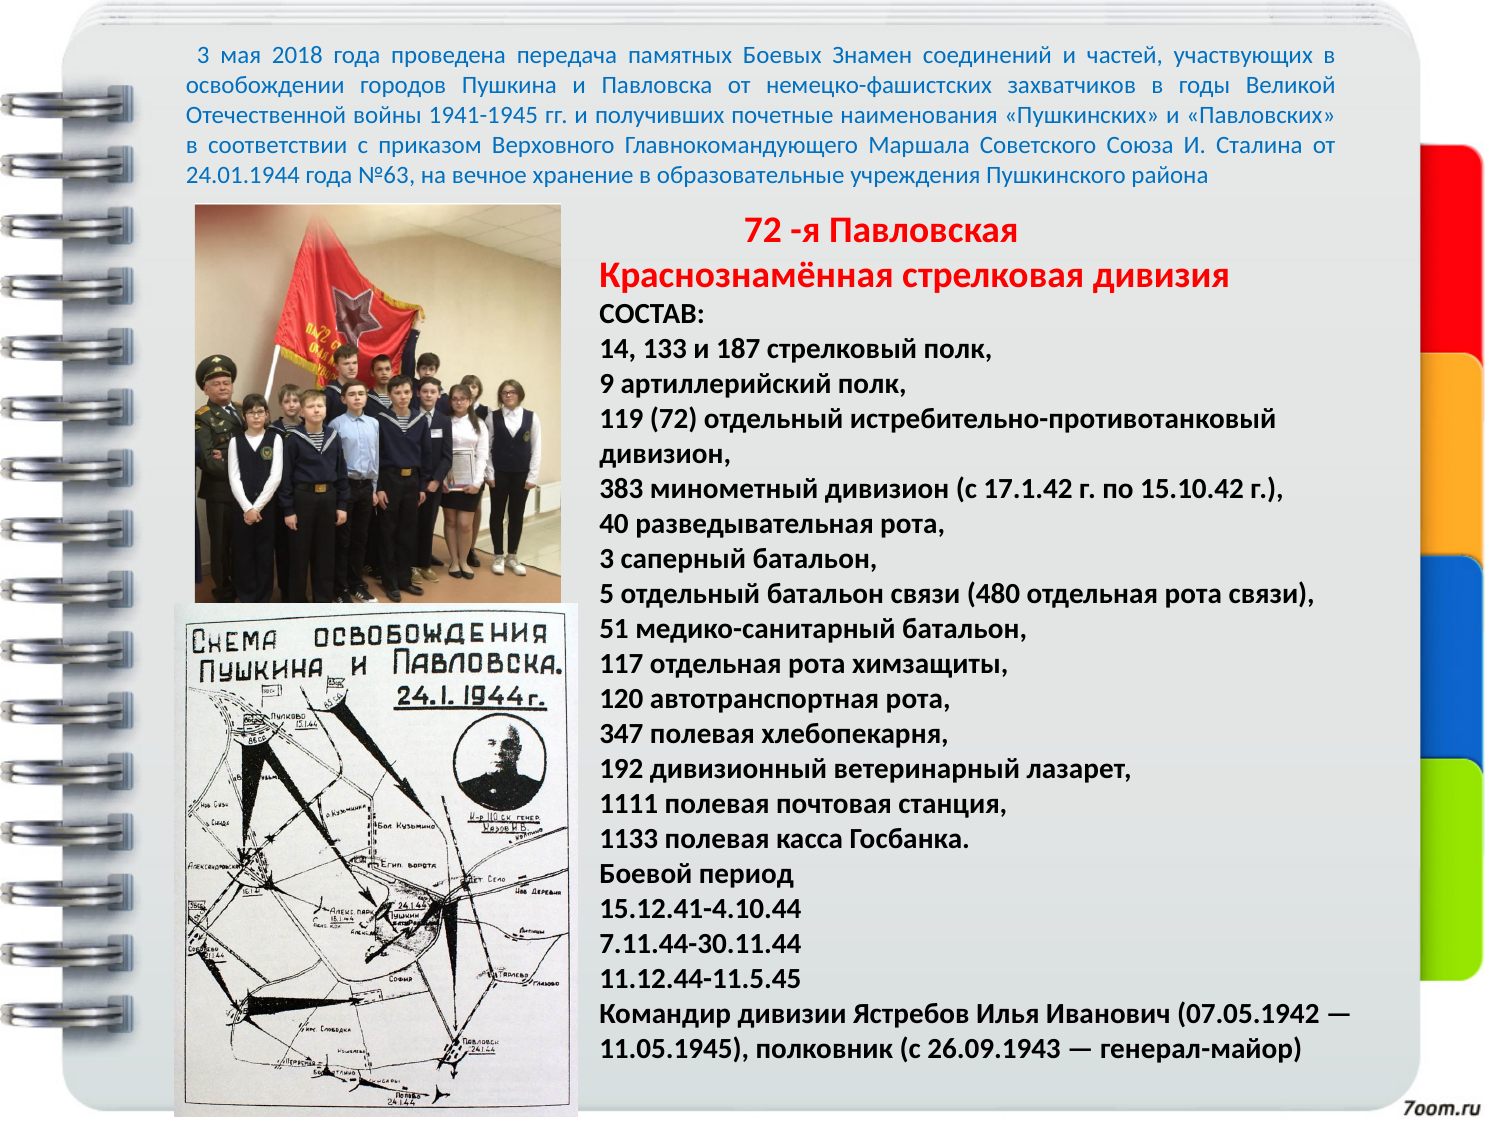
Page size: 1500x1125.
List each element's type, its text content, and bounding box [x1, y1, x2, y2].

text_box 3 мая 2018 года проведена передача памятных Боевых Знамен соединений и частей, участвующих в освобождении городов Пушкина и Павловска от немецко-фашистских захватчиков в годы Великой Отечественной войны 1941-1945 гг. и получивших почетные наименования «Пушкинских» и «Павловских» в соответствии с приказом Верховного Главнокомандующего Маршала Советского Союза И. Сталина от 24.01.1944 года №63, на вечное хранение в образовательные учреждения Пушкинского района [171, 30, 1353, 196]
picture [0, 0, 1500, 1125]
text_box 72 -я Павловская Краснознамённая стрелковая дивизия СОСТАВ: 14, 133 и 187 стрелковый полк, 9 артиллерийский полк, 119 (72) отдельный истребительно-противотанковый дивизион, 383 минометный дивизион (с 17.1.42 г. по 15.10.42 г.), 40 разведывательная рота, 3 саперный батальон, 5 отдельный батальон связи (480 отдельная рота связи), 51 медико-санитарный батальон, 117 отдельная рота химзащиты, 120 автотранспортная рота, 347 полевая хлебопекарня, 192 дивизионный ветеринарный лазарет, 1111 полевая почтовая станция, 1133 полевая касса Госбанка. Боевой период 15.12.41-4.10.44 7.11.44-30.11.44 11.12.44-11.5.45 Командир дивизии Ястребов Илья Иванович (07.05.1942 — 11.05.1945), полковник (с 26.09.1943 — генерал-майор) [584, 197, 1388, 1107]
